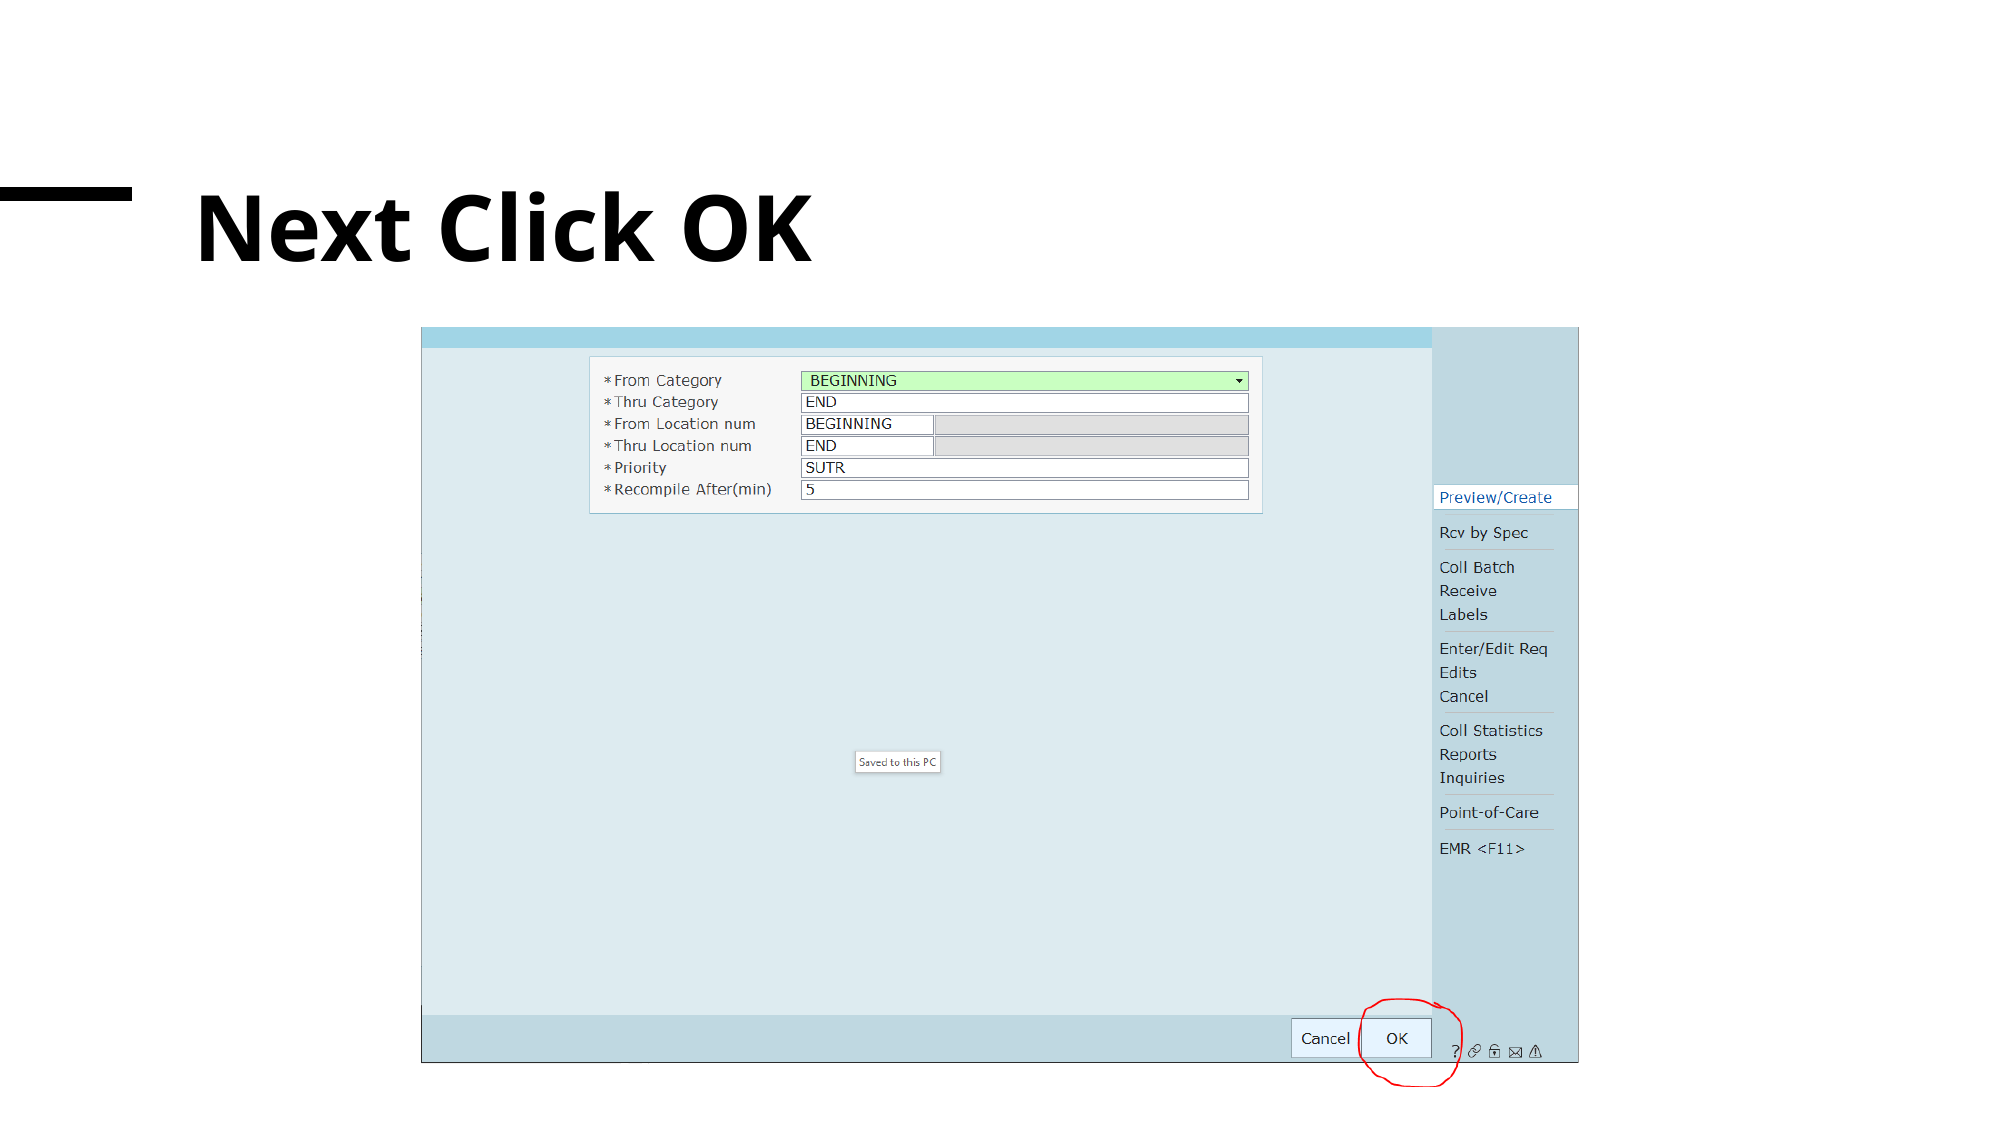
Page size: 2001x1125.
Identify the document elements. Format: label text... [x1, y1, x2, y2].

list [421, 327, 1579, 1087]
title Next Click OK [178, 178, 1807, 392]
